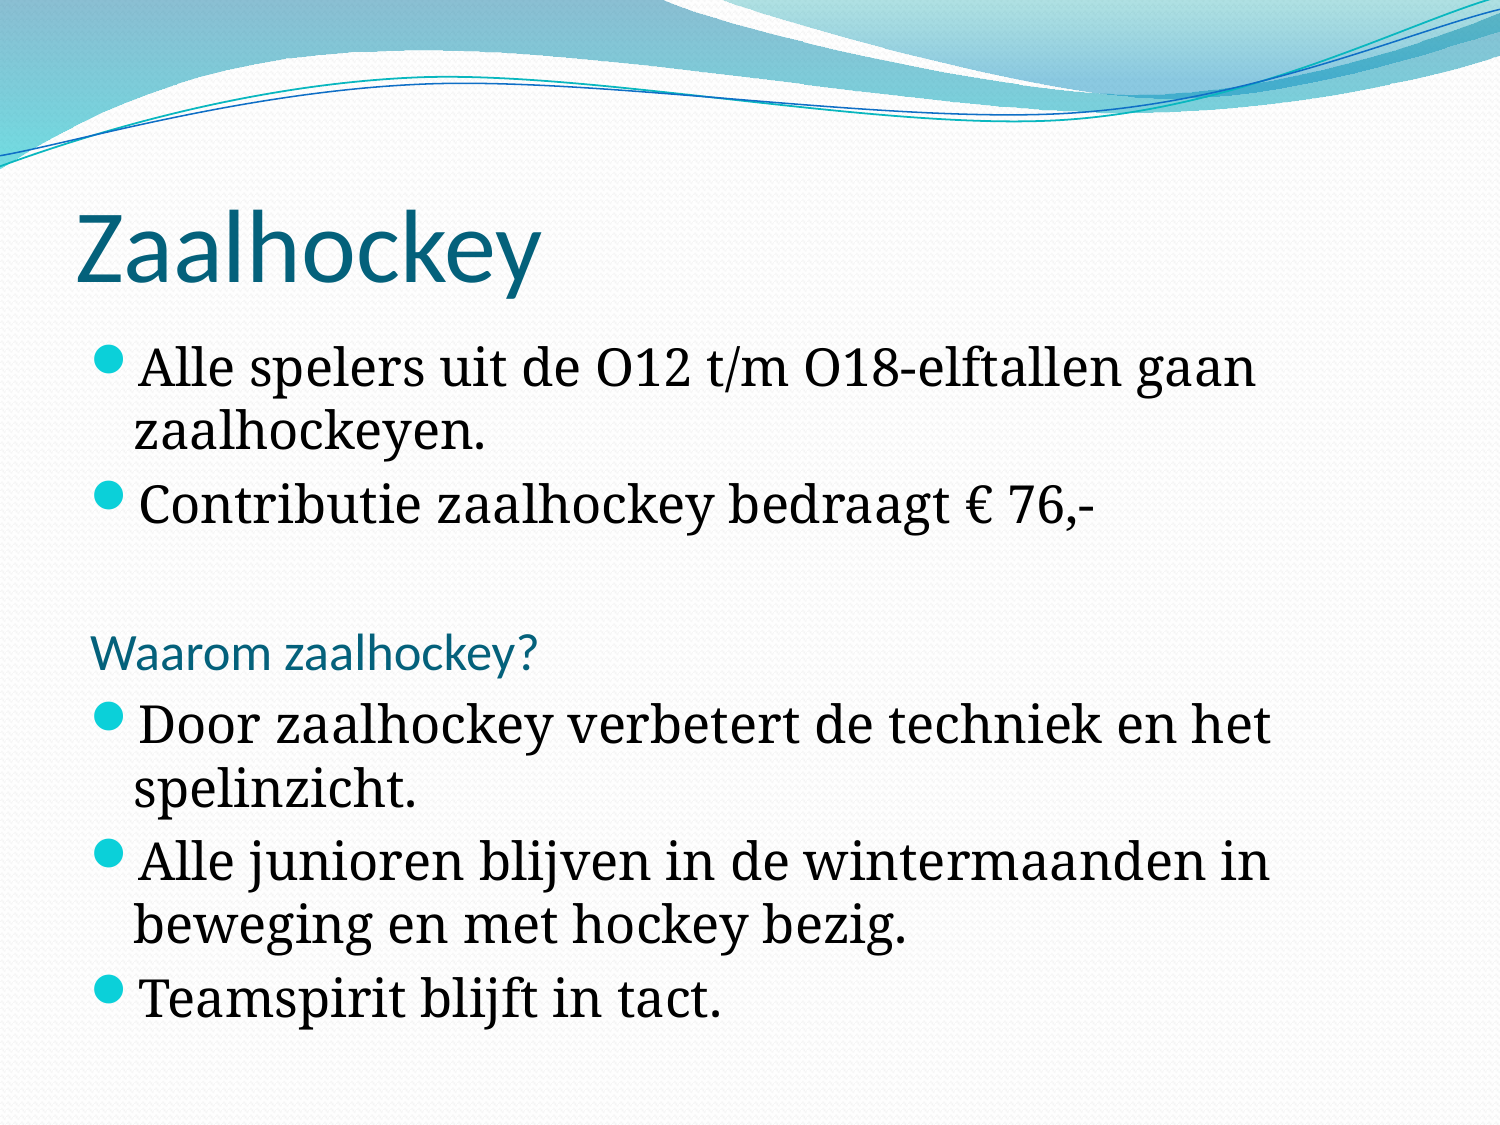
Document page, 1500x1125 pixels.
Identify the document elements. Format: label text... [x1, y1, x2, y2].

list Alle spelers uit de O12 t/m O18-elftallen gaan zaalhockeyen. Contributie zaalhockey bedraagt € 76,- Waarom zaalhockey? Door zaalhockey verbetert de techniek en het spelinzicht. Alle junioren blijven in de wintermaanden in beweging en met hockey bezig. Teamspirit blijft in tact. [75, 326, 1440, 1038]
title Zaalhockey [75, 115, 1425, 303]
